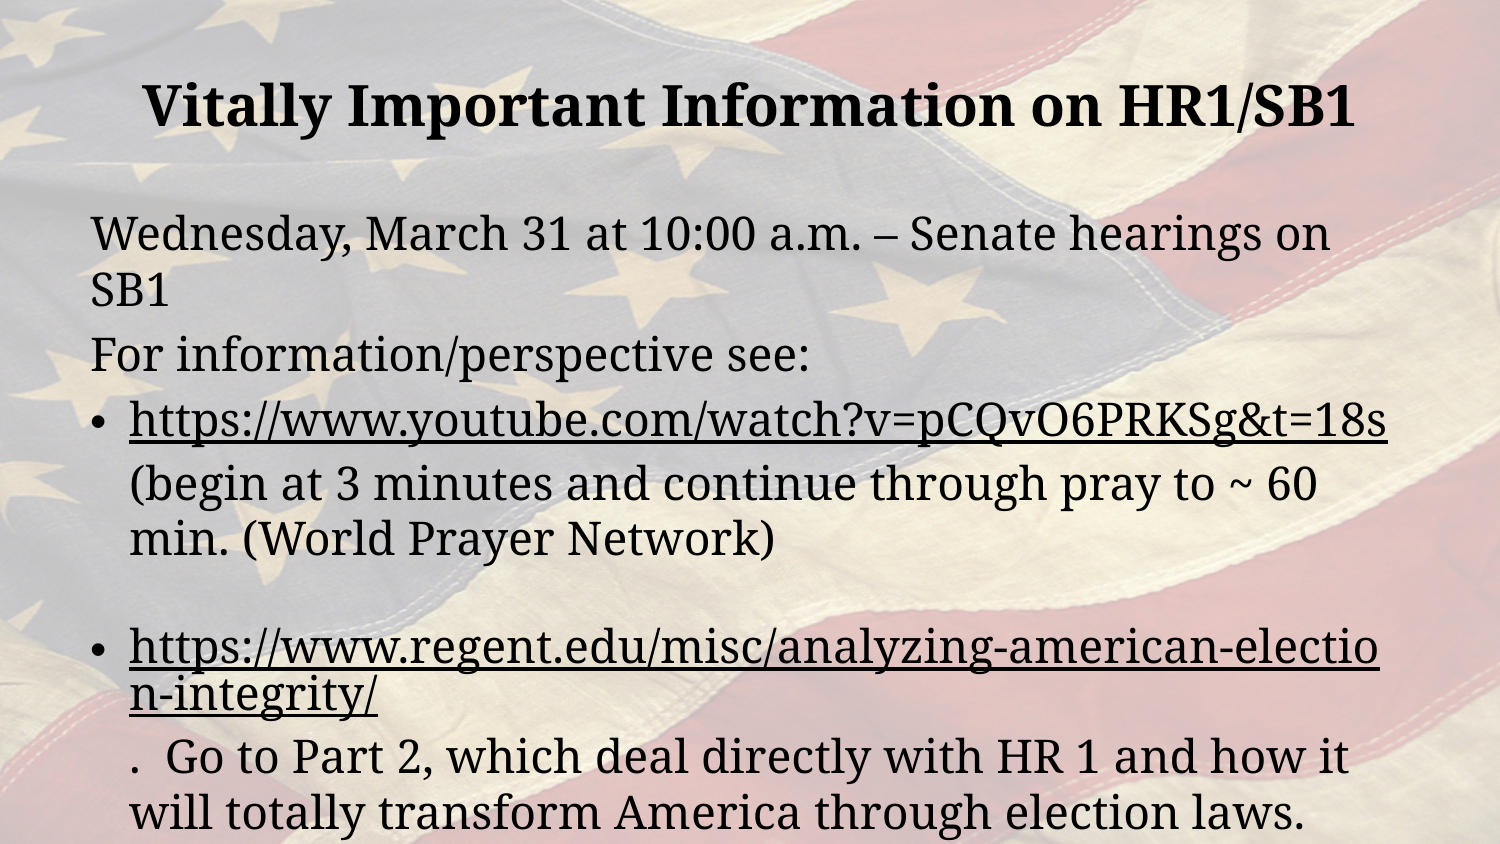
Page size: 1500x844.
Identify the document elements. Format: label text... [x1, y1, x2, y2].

title Vitally Important Information on HR1/SB1 [75, 33, 1425, 175]
list Wednesday, March 31 at 10:00 a.m. – Senate hearings on SB1 For information/perspective see: https://www.youtube.com/watch?v=pCQvO6PRKSg&t=18s (begin at 3 minutes and continue through pray to ~ 60 min. (World Prayer Network) https://www.regent.edu/misc/analyzing-american-election-integrity/. Go to Part 2, which deal directly with HR 1 and how it will totally transform America through election laws. [75, 196, 1425, 810]
